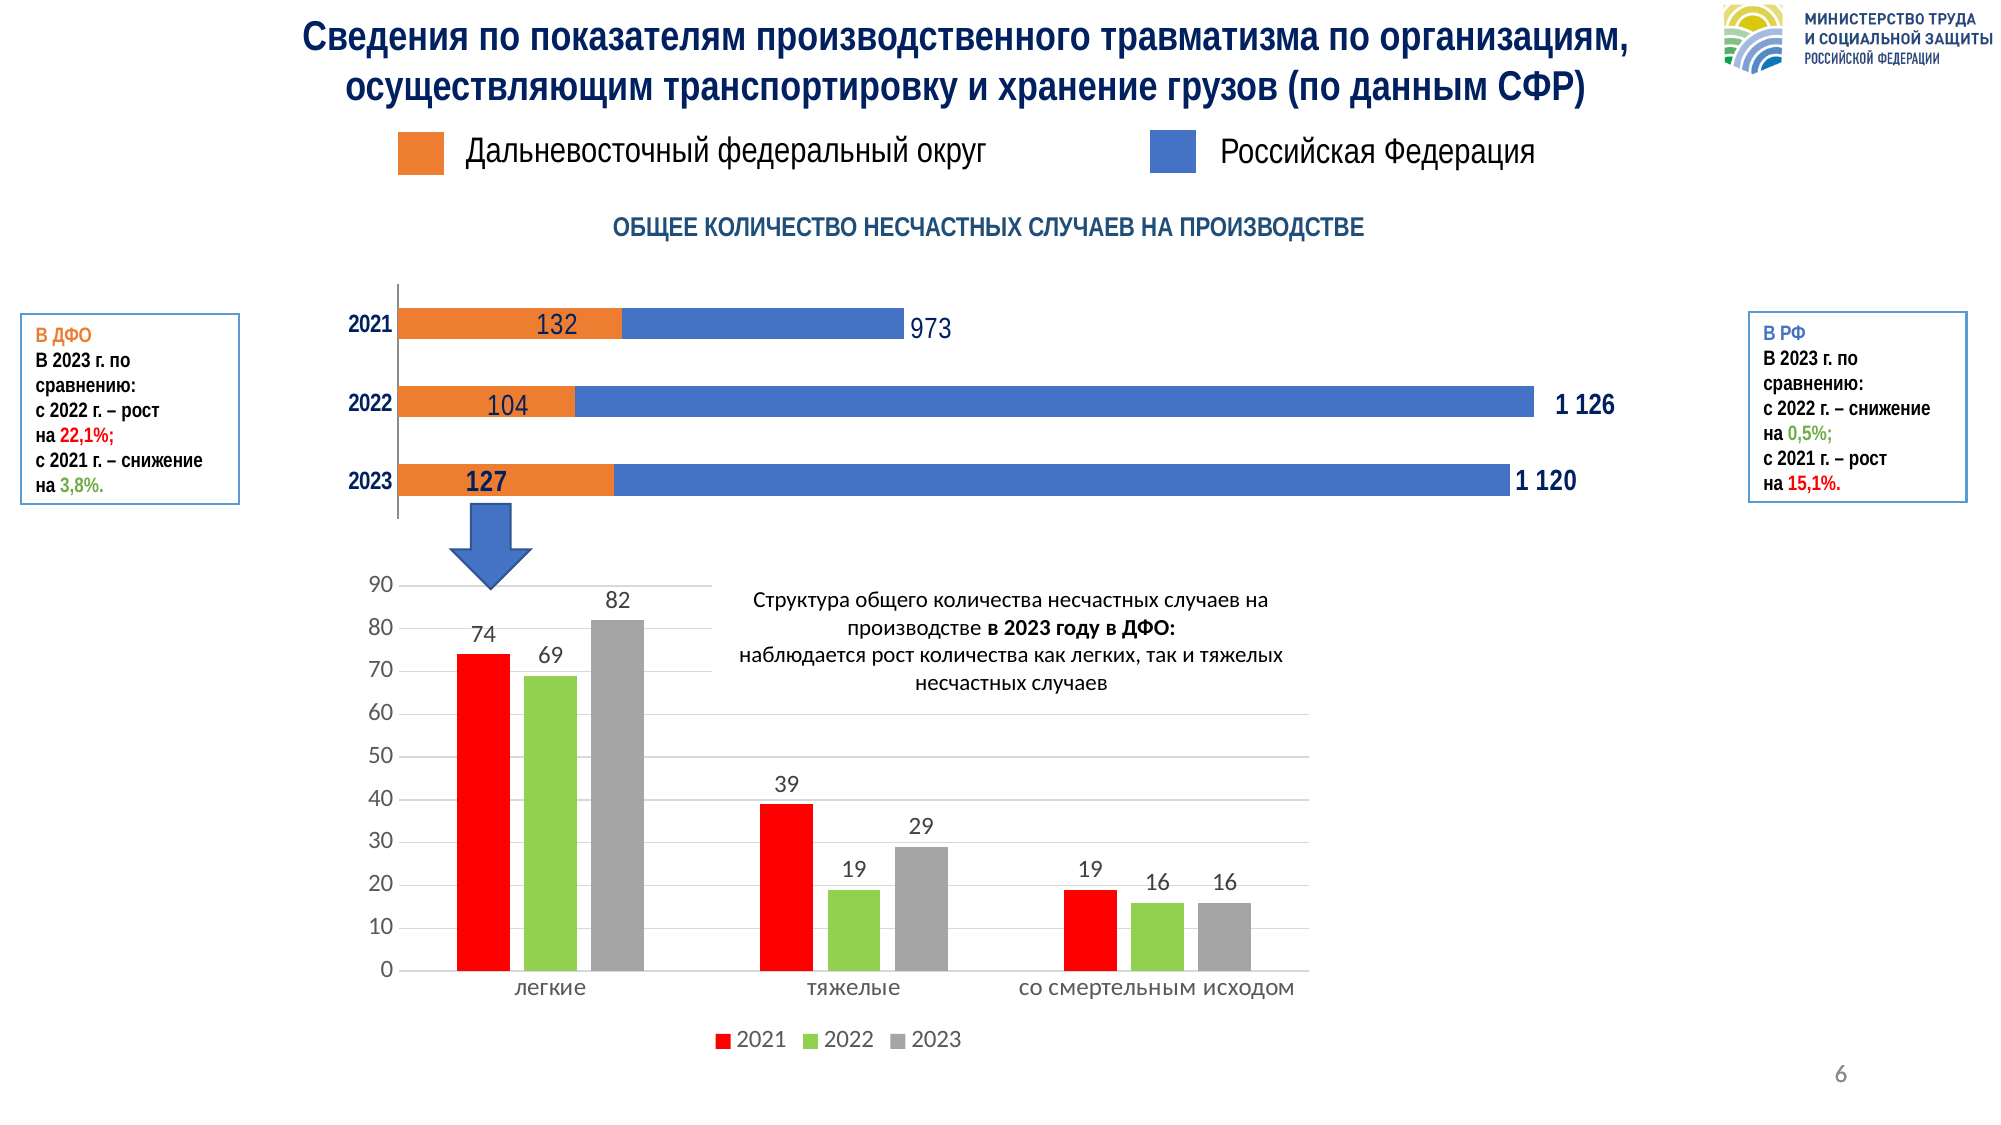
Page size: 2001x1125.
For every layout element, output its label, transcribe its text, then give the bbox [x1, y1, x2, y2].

text_box В ДФО В 2023 г. по сравнению: с 2022 г. – рост на 22,1%; с 2021 г. – снижение на 3,8%. [20, 313, 240, 505]
text_box Российская Федерация [1205, 120, 1551, 179]
text_box Дальневосточный федеральный округ [451, 119, 1059, 177]
text_box В РФ В 2023 г. по сравнению: с 2022 г. – снижение на 0,5%; с 2021 г. – рост на 15,1%. [1748, 311, 1968, 503]
text_box Сведения по показателям производственного травматизма по организациям, осуществляющим транспортировку и хранение грузов (по данным СФР) [227, 1, 1705, 116]
text_box [1148, 128, 1198, 175]
text_box [396, 130, 446, 177]
text_box 6 [1412, 1042, 1863, 1103]
text_box общее Количество несчастных случаев на производстве [362, 201, 1615, 250]
text_box [448, 532, 533, 563]
picture [1715, 0, 2000, 78]
chart [348, 563, 1329, 1060]
chart [326, 282, 1638, 532]
